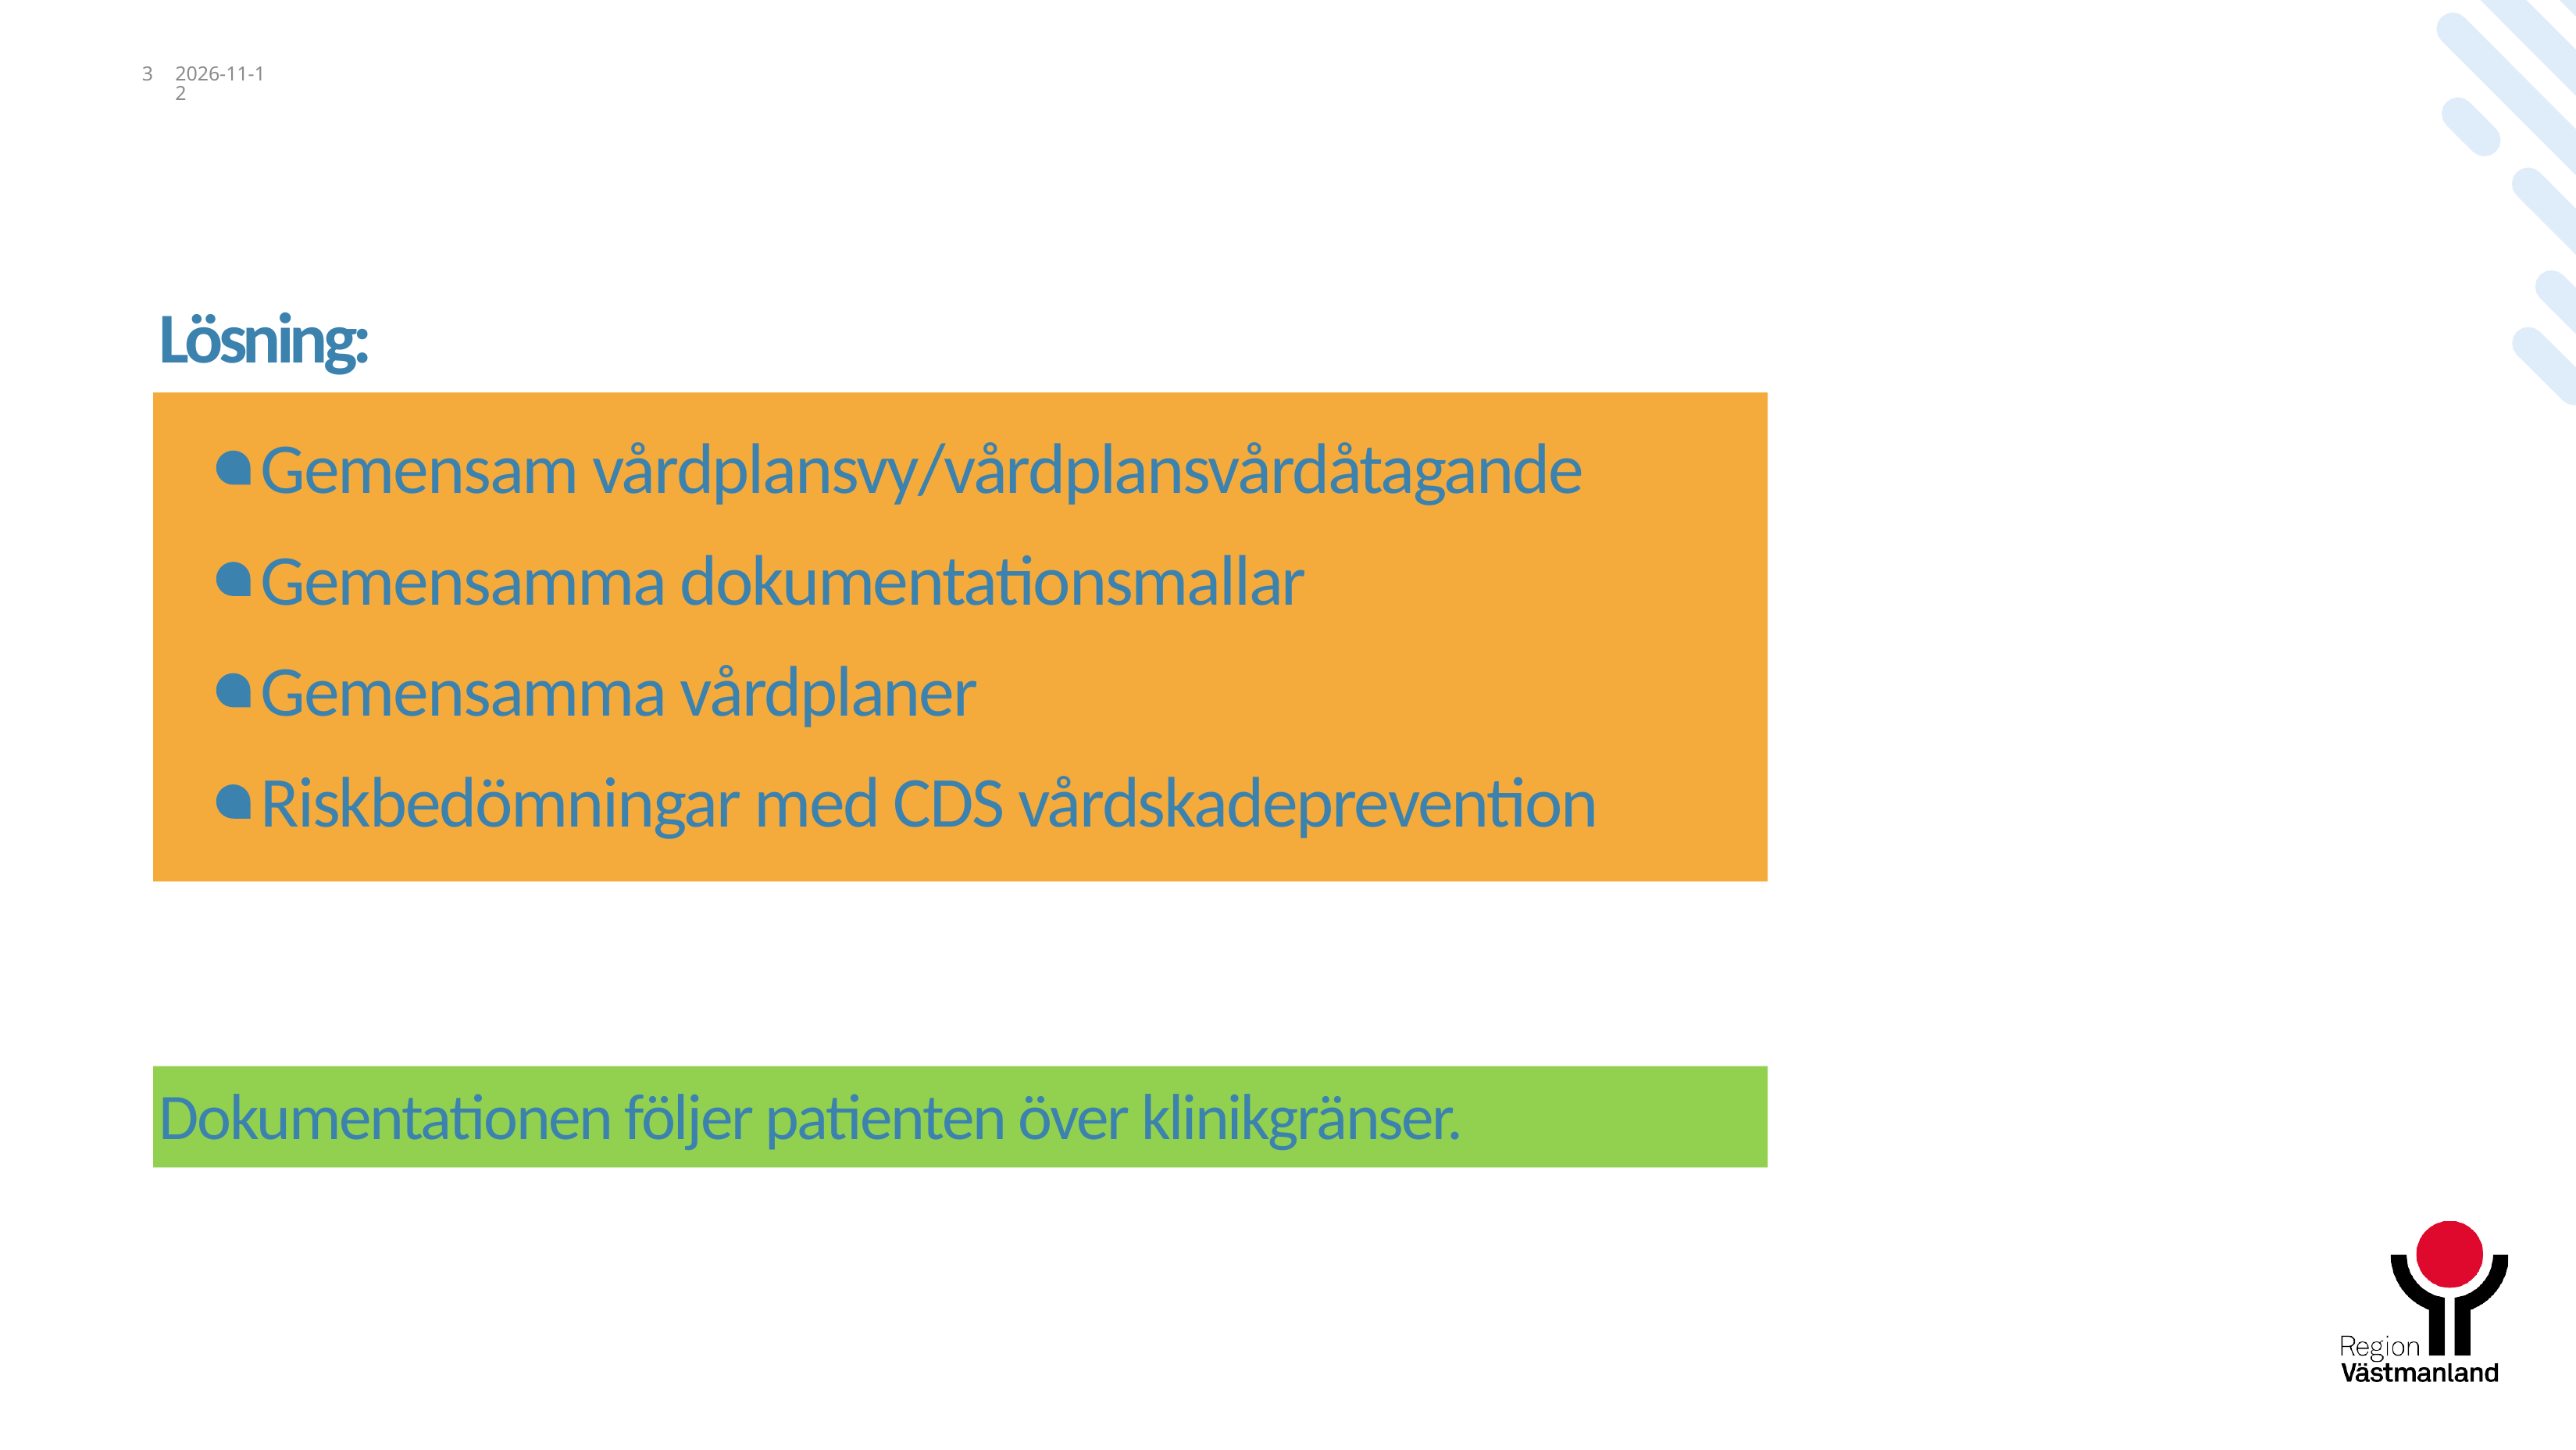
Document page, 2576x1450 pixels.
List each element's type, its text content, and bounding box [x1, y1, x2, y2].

title Lösning: [159, 124, 2417, 388]
picture [2341, 1221, 2509, 1382]
list Gemensam vårdplansvy/vårdplansvårdåtagande Gemensamma dokumentationsmallar Gemensamma vårdplaner Riskbedömningar med CDS vårdskadeprevention Dokumentationen följer patienten över klinikgränser. [159, 435, 2417, 1203]
slide_number 3 [107, 61, 154, 86]
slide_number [175, 61, 277, 86]
text_box [153, 392, 1768, 882]
text_box [153, 1066, 159, 1168]
